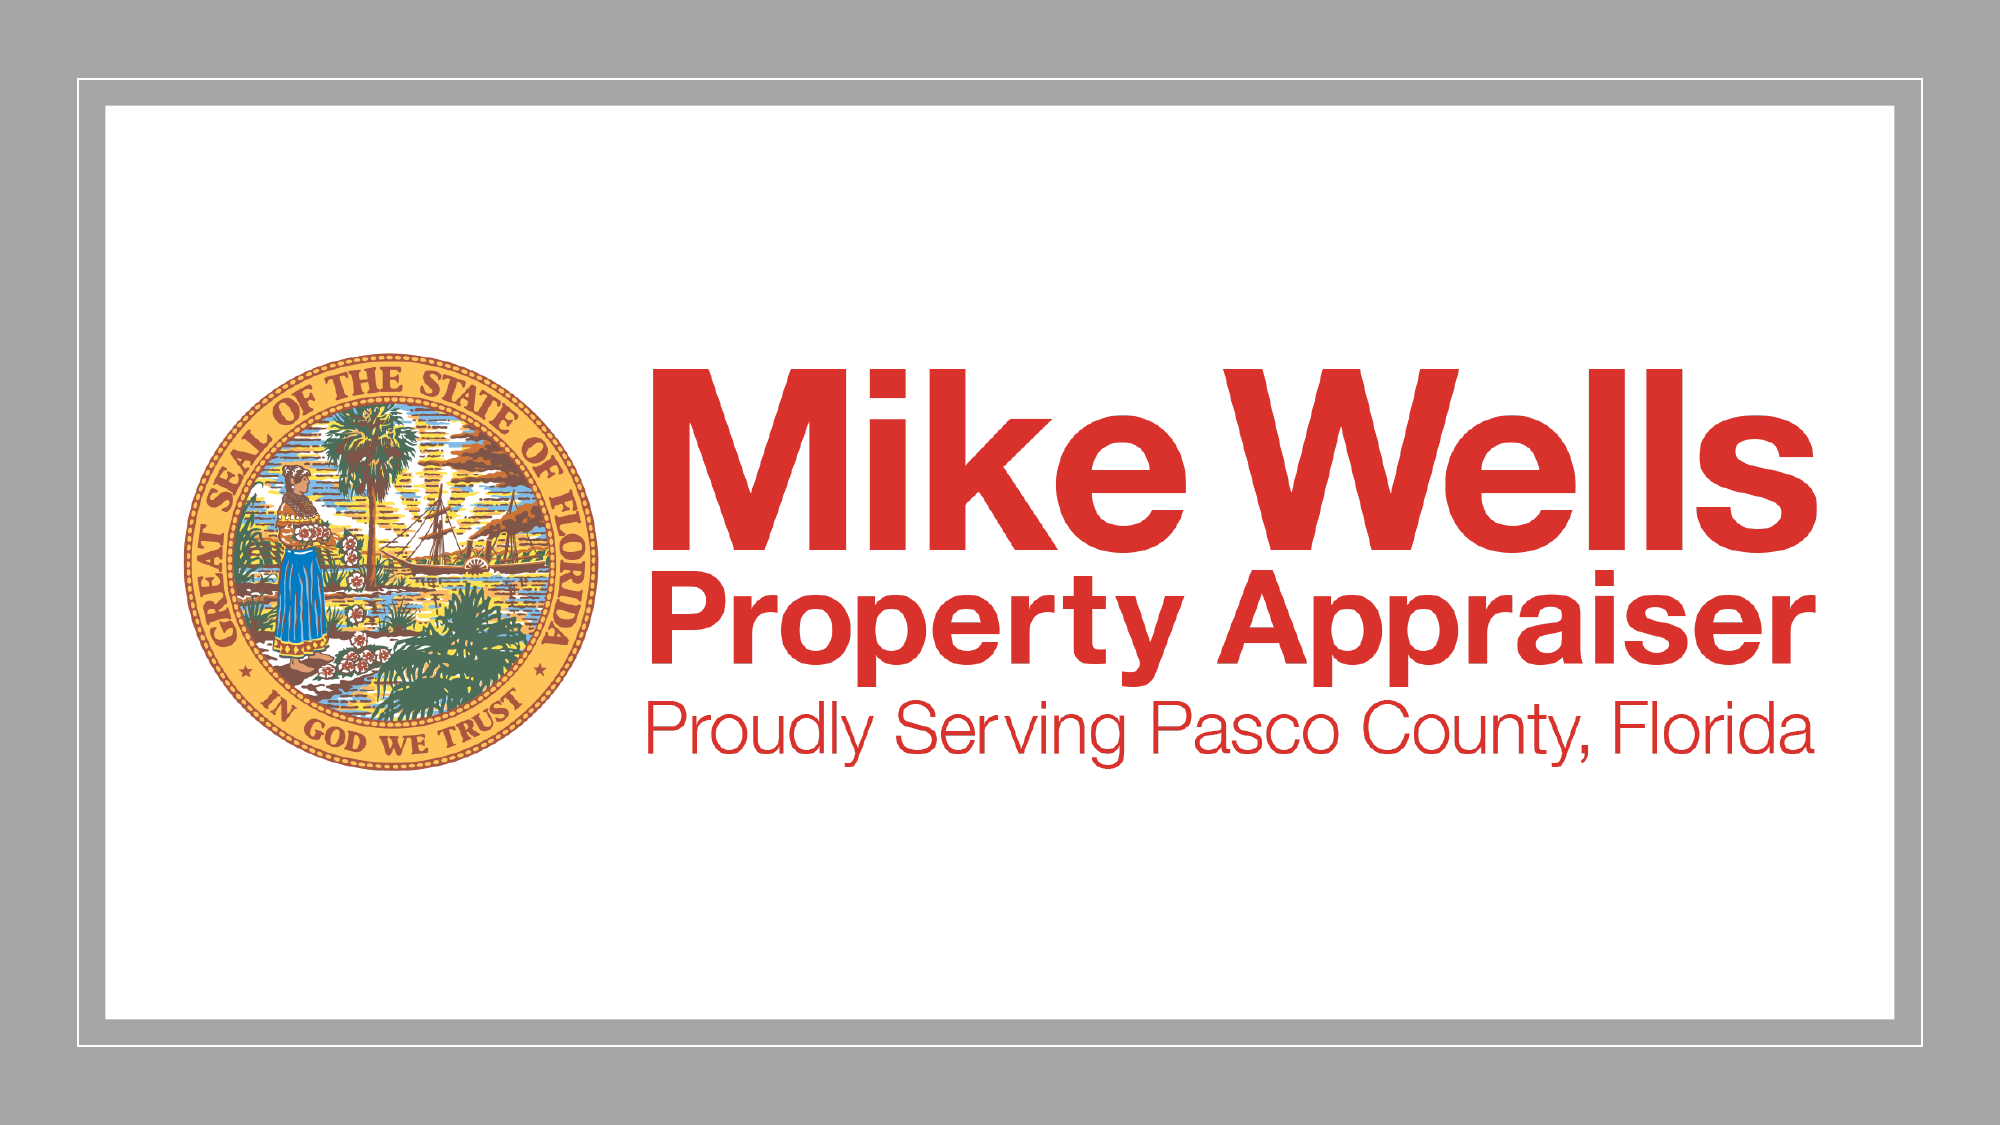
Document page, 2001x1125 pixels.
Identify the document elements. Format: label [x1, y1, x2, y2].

text_box [0, 0, 2000, 1125]
text_box [104, 104, 1895, 1020]
picture [183, 353, 1817, 771]
text_box [77, 78, 1923, 1047]
